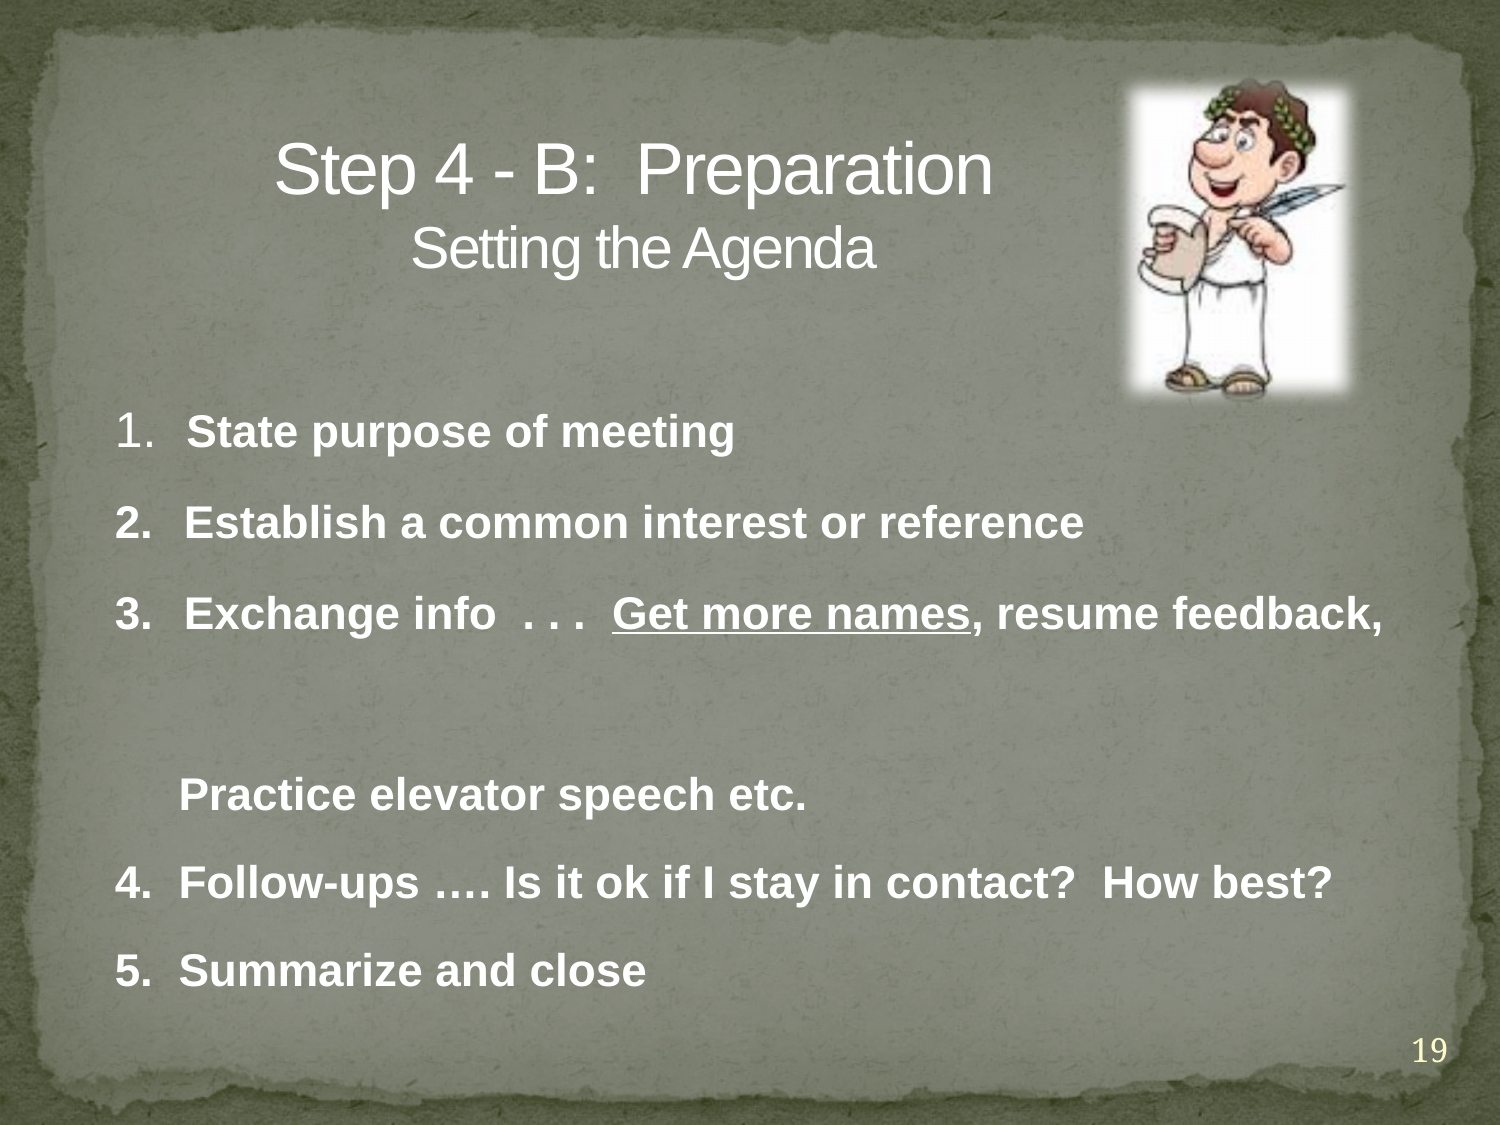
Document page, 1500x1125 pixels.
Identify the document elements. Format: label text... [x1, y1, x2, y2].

title Step 4 - B: Preparation Setting the Agenda [237, 24, 1050, 237]
list [105, 237, 1457, 1006]
text_box State purpose of meeting Establish a common interest or reference Exchange info . . . Get more names, resume feedback, Practice elevator speech etc. 4. Follow-ups …. Is it ok if I stay in contact? How best? 5. Summarize and close [99, 350, 1425, 1003]
picture [1114, 72, 1365, 409]
slide_number 19 [1379, 1014, 1480, 1089]
